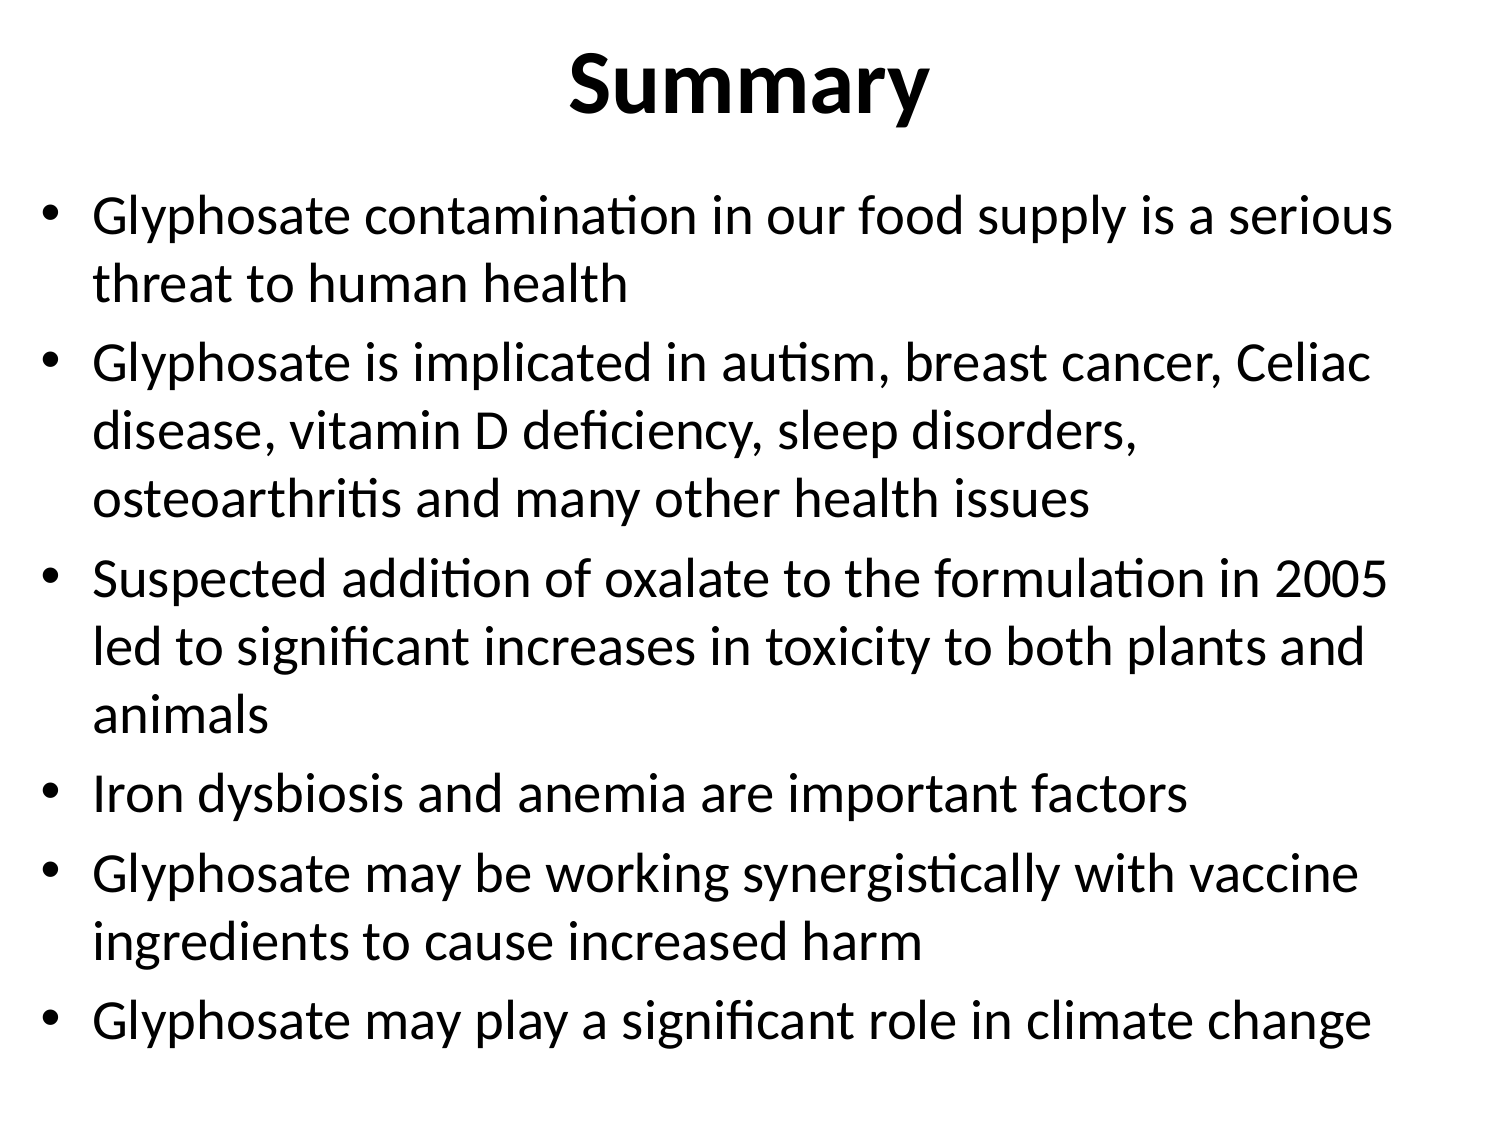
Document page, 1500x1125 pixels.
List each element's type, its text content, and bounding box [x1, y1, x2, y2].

list Glyphosate contamination in our food supply is a serious threat to human health Glyphosate is implicated in autism, breast cancer, Celiac disease, vitamin D deficiency, sleep disorders, osteoarthritis and many other health issues Suspected addition of oxalate to the formulation in 2005 led to significant increases in toxicity to both plants and animals Iron dysbiosis and anemia are important factors Glyphosate may be working synergistically with vaccine ingredients to cause increased harm Glyphosate may play a significant role in climate change [25, 170, 1451, 1068]
title Summary [75, 0, 1425, 170]
